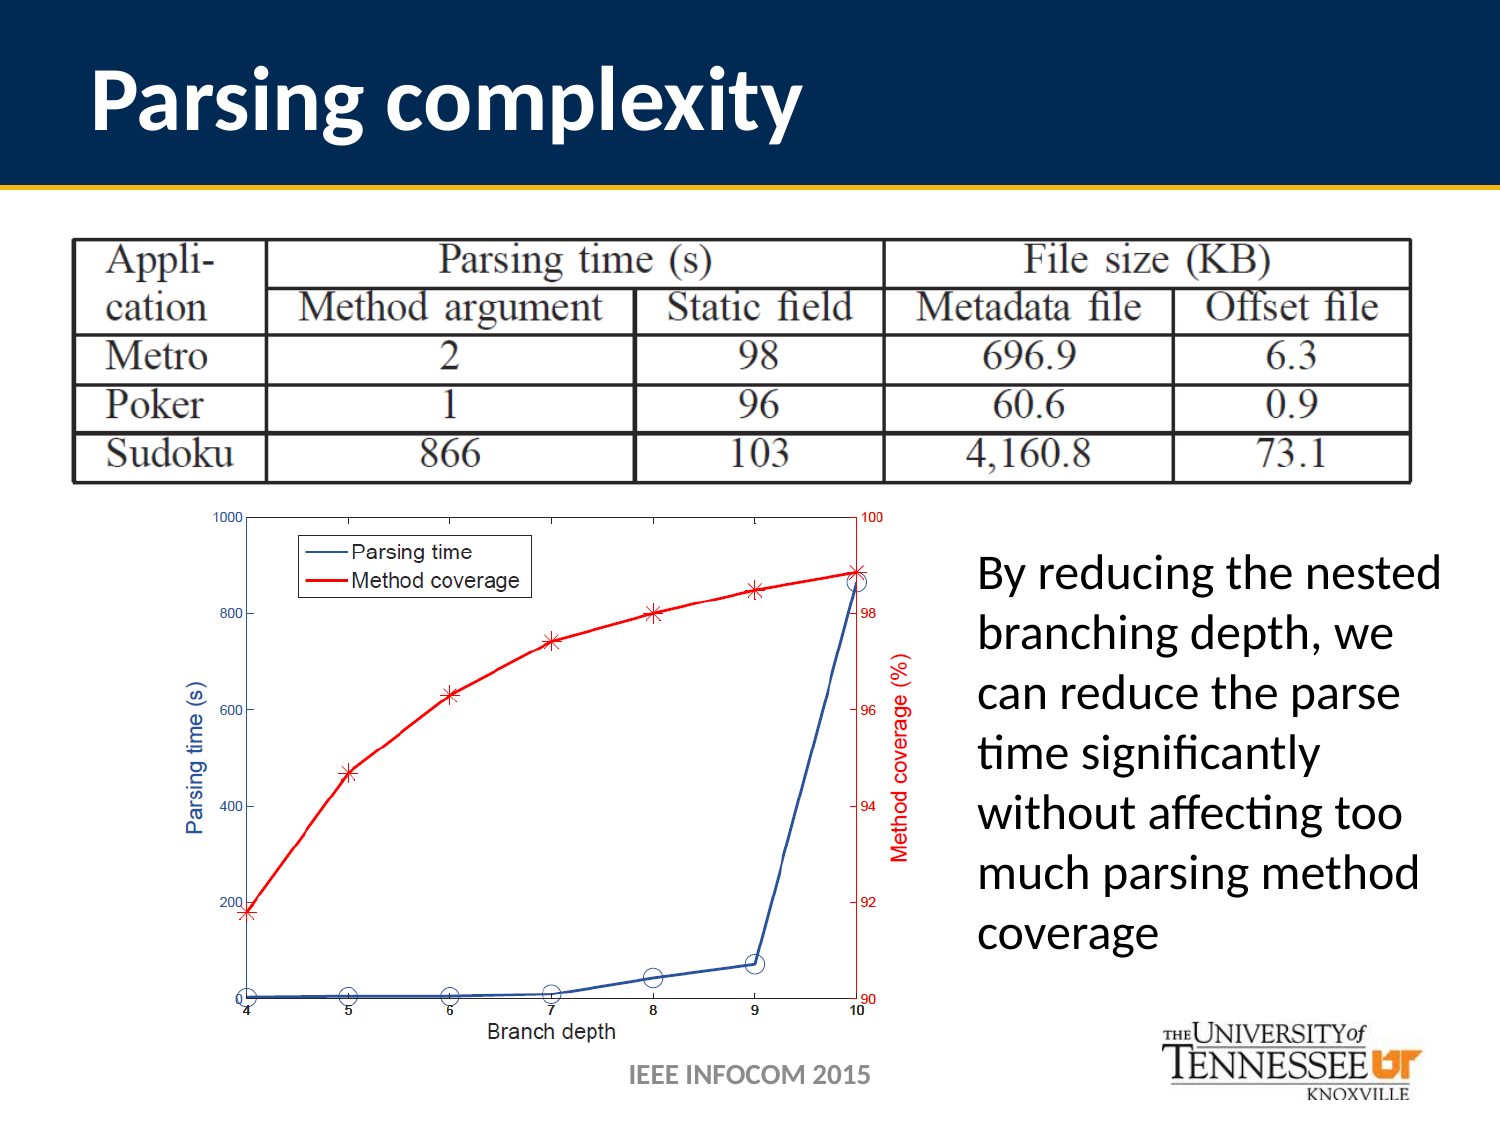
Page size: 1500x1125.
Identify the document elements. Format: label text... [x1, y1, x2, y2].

text_box By reducing the nested branching depth, we can reduce the parse time significantly without affecting too much parsing method coverage [962, 531, 1475, 967]
title Parsing complexity [75, 0, 1425, 188]
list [67, 231, 1418, 488]
picture [162, 504, 925, 1043]
footer IEEE INFOCOM 2015 [487, 1042, 1013, 1103]
picture [1162, 1021, 1425, 1100]
